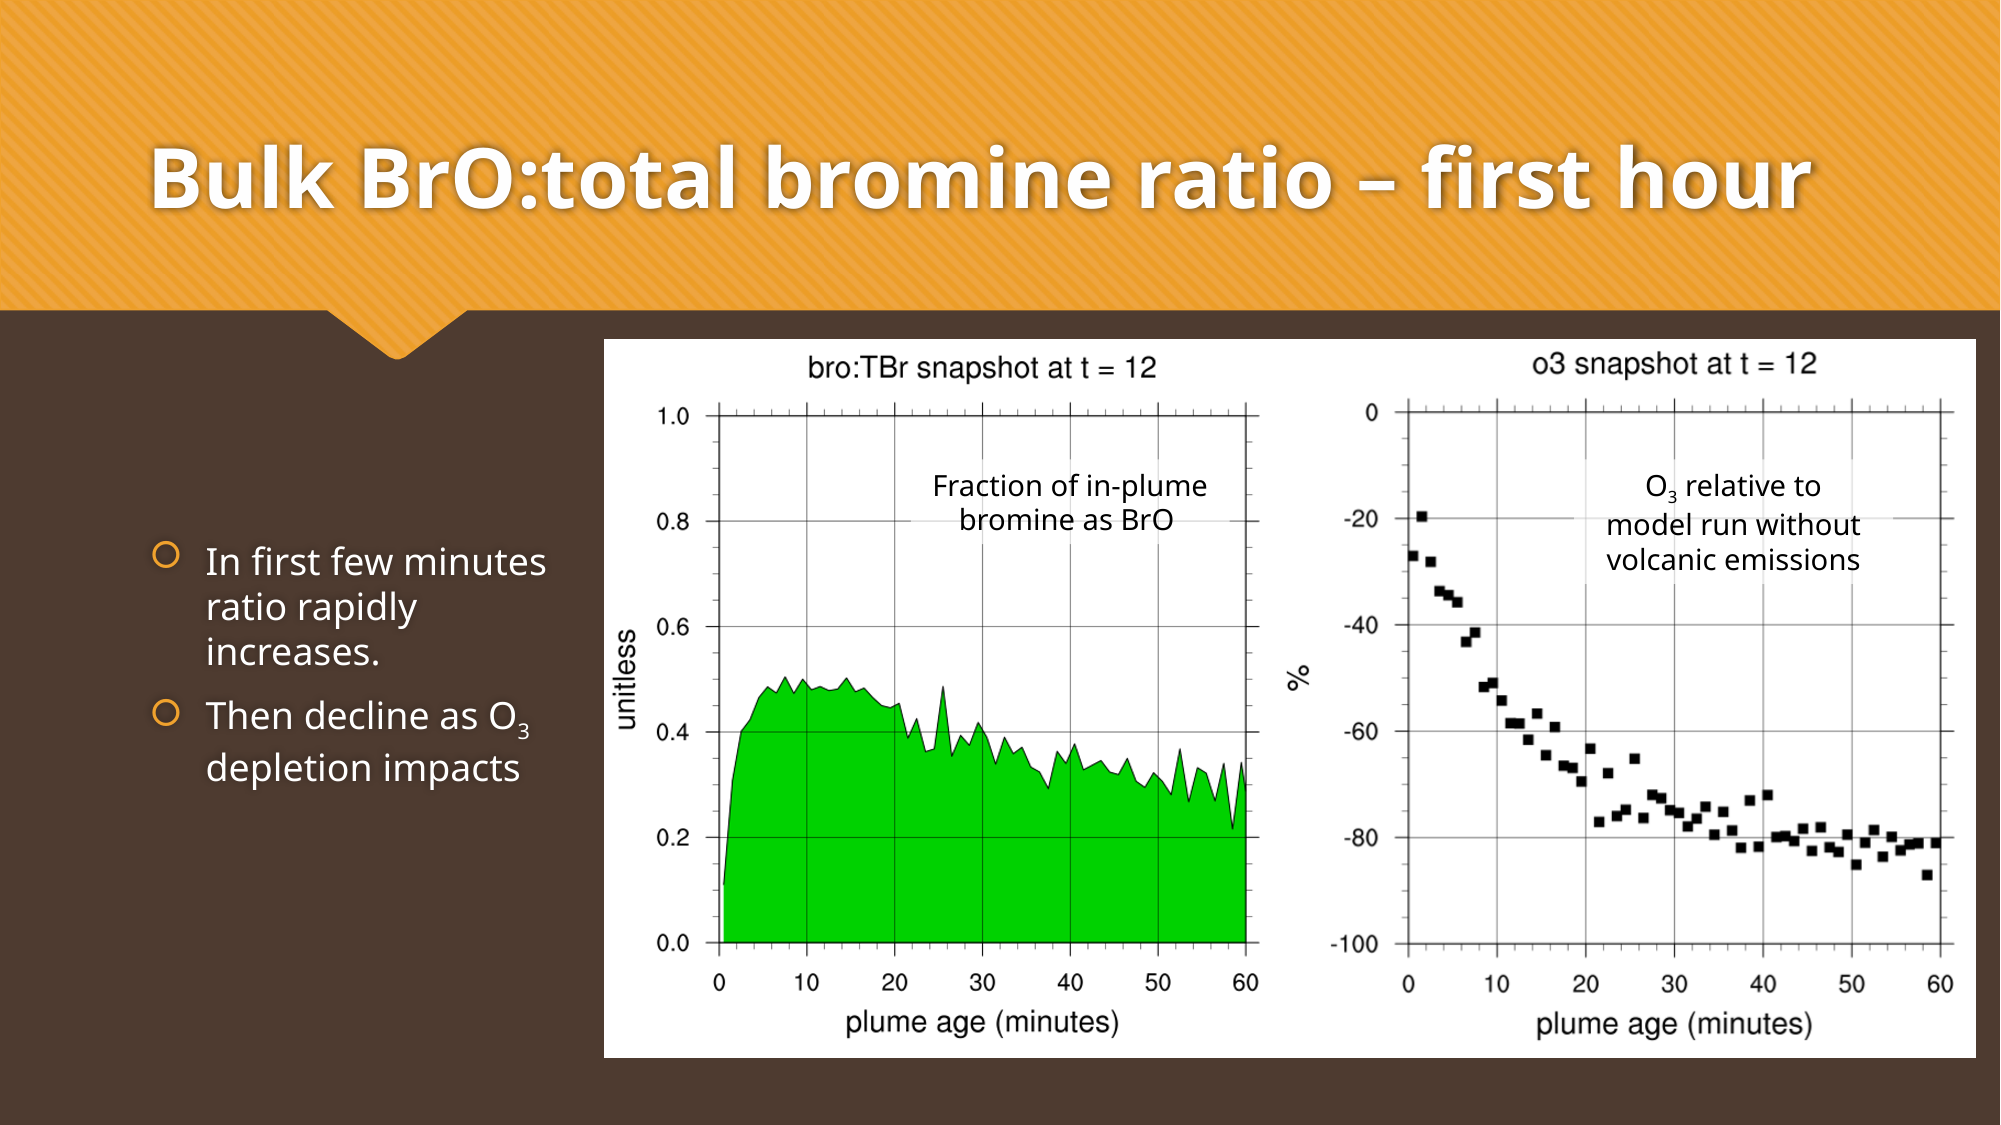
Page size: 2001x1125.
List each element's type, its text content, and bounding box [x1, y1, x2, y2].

title Bulk BrO:total bromine ratio – first hour [132, 73, 1868, 233]
picture [604, 339, 1976, 1059]
list In first few minutes ratio rapidly increases. Then decline as O3 depletion impacts [134, 364, 574, 962]
